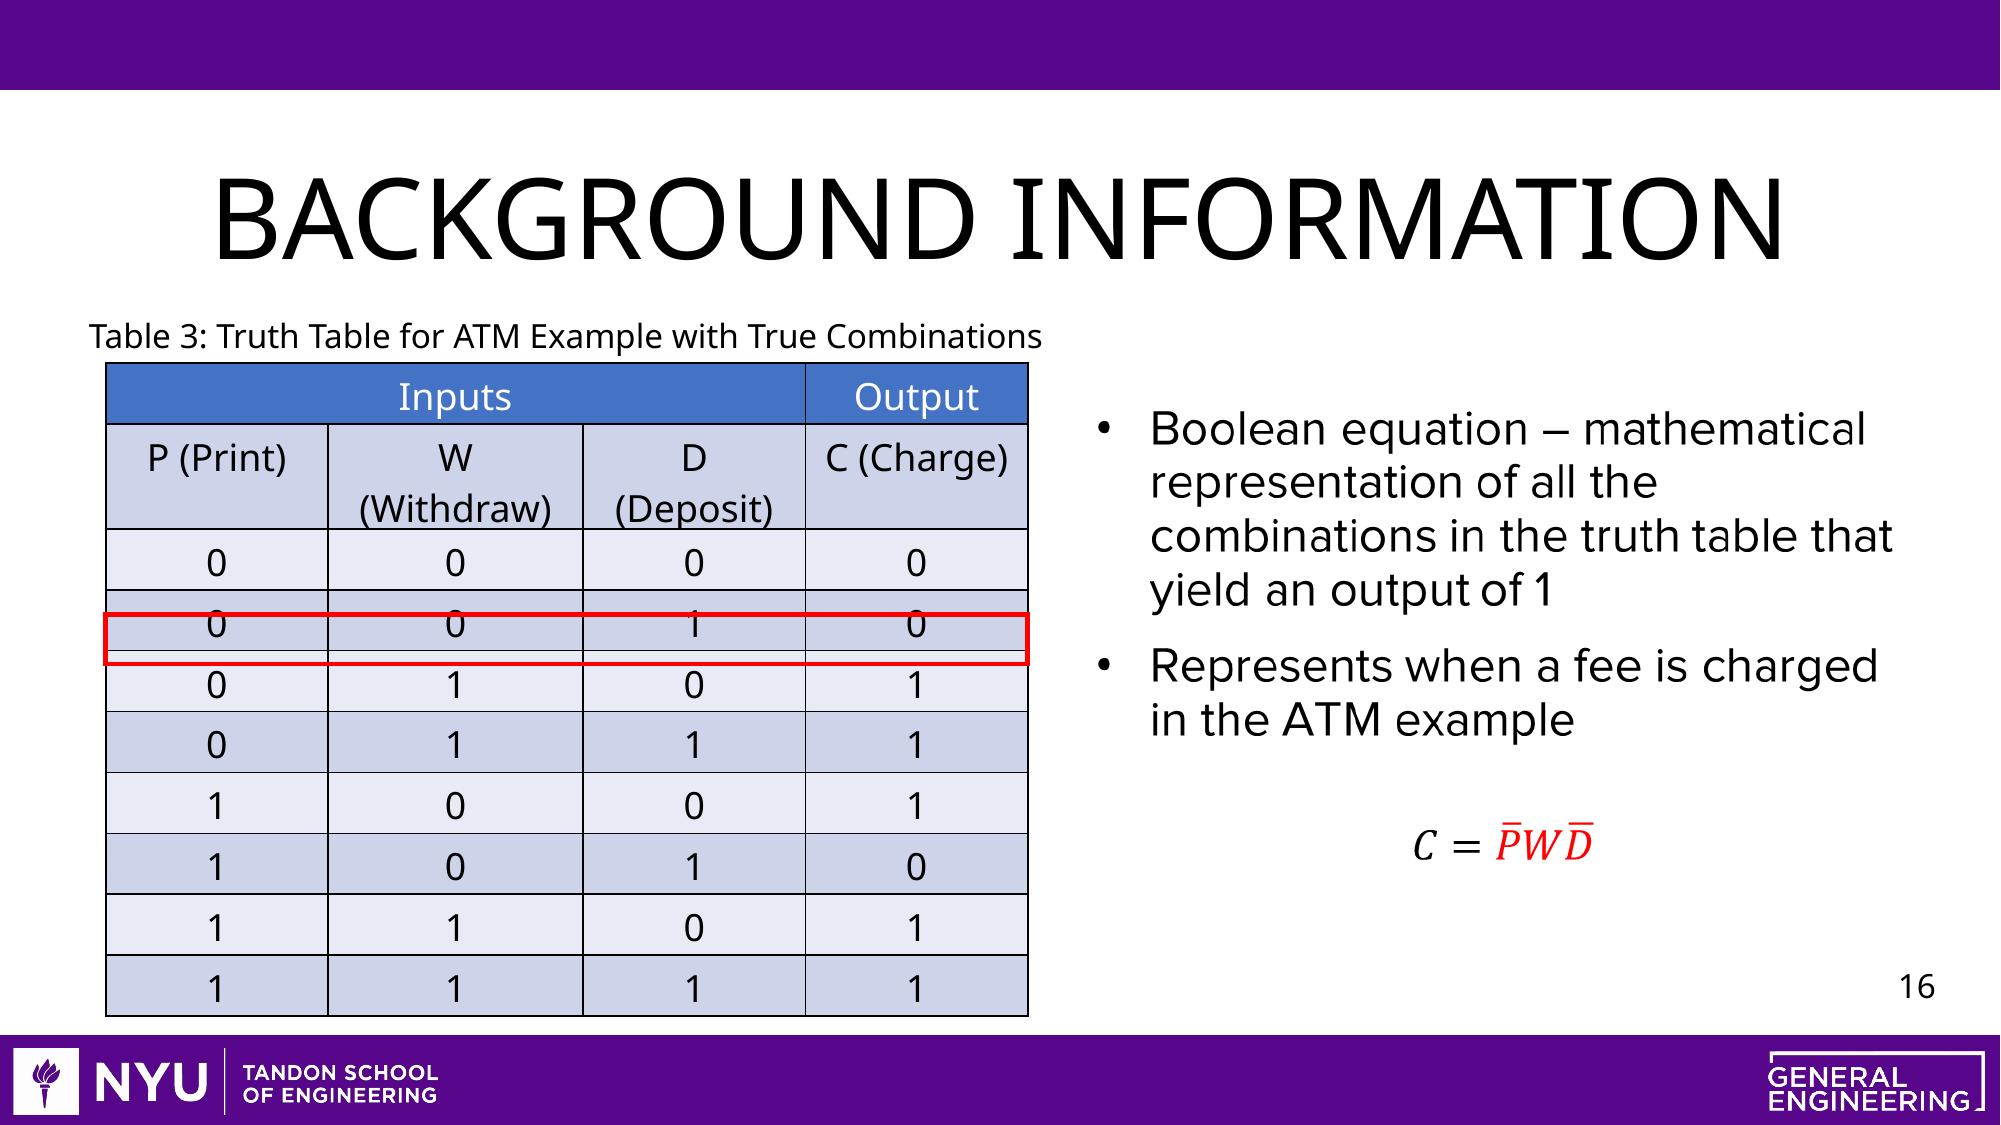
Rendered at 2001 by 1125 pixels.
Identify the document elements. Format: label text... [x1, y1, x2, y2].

table_cell 1 [584, 712, 805, 772]
table_cell W (Withdraw) [329, 425, 582, 528]
table_cell 0 [806, 834, 1027, 893]
table_cell 1 [806, 895, 1027, 954]
text_box [105, 614, 1028, 664]
table_cell 1 [329, 712, 582, 772]
table_cell 0 [584, 530, 805, 589]
table_cell 1 [329, 956, 582, 1015]
table_cell 0 [806, 591, 1027, 614]
table_cell 0 [584, 664, 805, 711]
table_cell 1 [806, 664, 1027, 711]
picture [1768, 1051, 1985, 1111]
subtitle [1067, 315, 1934, 959]
table_cell 1 [806, 773, 1027, 833]
text_box 16 [1802, 958, 1951, 1014]
picture [13, 1048, 439, 1115]
table_cell 1 [107, 773, 327, 833]
table_cell 1 [584, 834, 805, 893]
table_cell 0 [584, 895, 805, 954]
table_cell 1 [806, 712, 1027, 772]
text_box Table 3: Truth Table for ATM Example with True Combinations [66, 307, 1068, 363]
table_cell 1 [329, 664, 582, 711]
table_cell 1 [107, 834, 327, 893]
table_cell D (Deposit) [584, 425, 805, 528]
table_cell 0 [329, 834, 582, 893]
table_header Output [806, 364, 1027, 423]
table_cell 1 [107, 895, 327, 954]
text_box [0, 1035, 2000, 1125]
table_cell C (Charge) [806, 425, 1027, 528]
table_cell 0 [329, 773, 582, 833]
table_cell P (Print) [107, 425, 327, 528]
table_cell 1 [329, 895, 582, 954]
table_cell 1 [107, 956, 327, 1015]
table_header Inputs [107, 364, 805, 423]
table_cell 1 [584, 591, 805, 614]
table_cell 0 [107, 712, 327, 772]
table_cell 1 [806, 956, 1027, 1015]
table_cell 0 [584, 773, 805, 833]
title BACKGROUND INFORMATION [92, 132, 1908, 292]
table_cell 0 [806, 530, 1027, 589]
table_cell 0 [107, 530, 327, 589]
table_cell 1 [584, 956, 805, 1015]
text_box [0, 0, 2000, 90]
table_cell 0 [329, 530, 582, 589]
table_cell 0 [107, 664, 327, 711]
table_cell 0 [107, 591, 327, 614]
table_cell 0 [329, 591, 582, 614]
